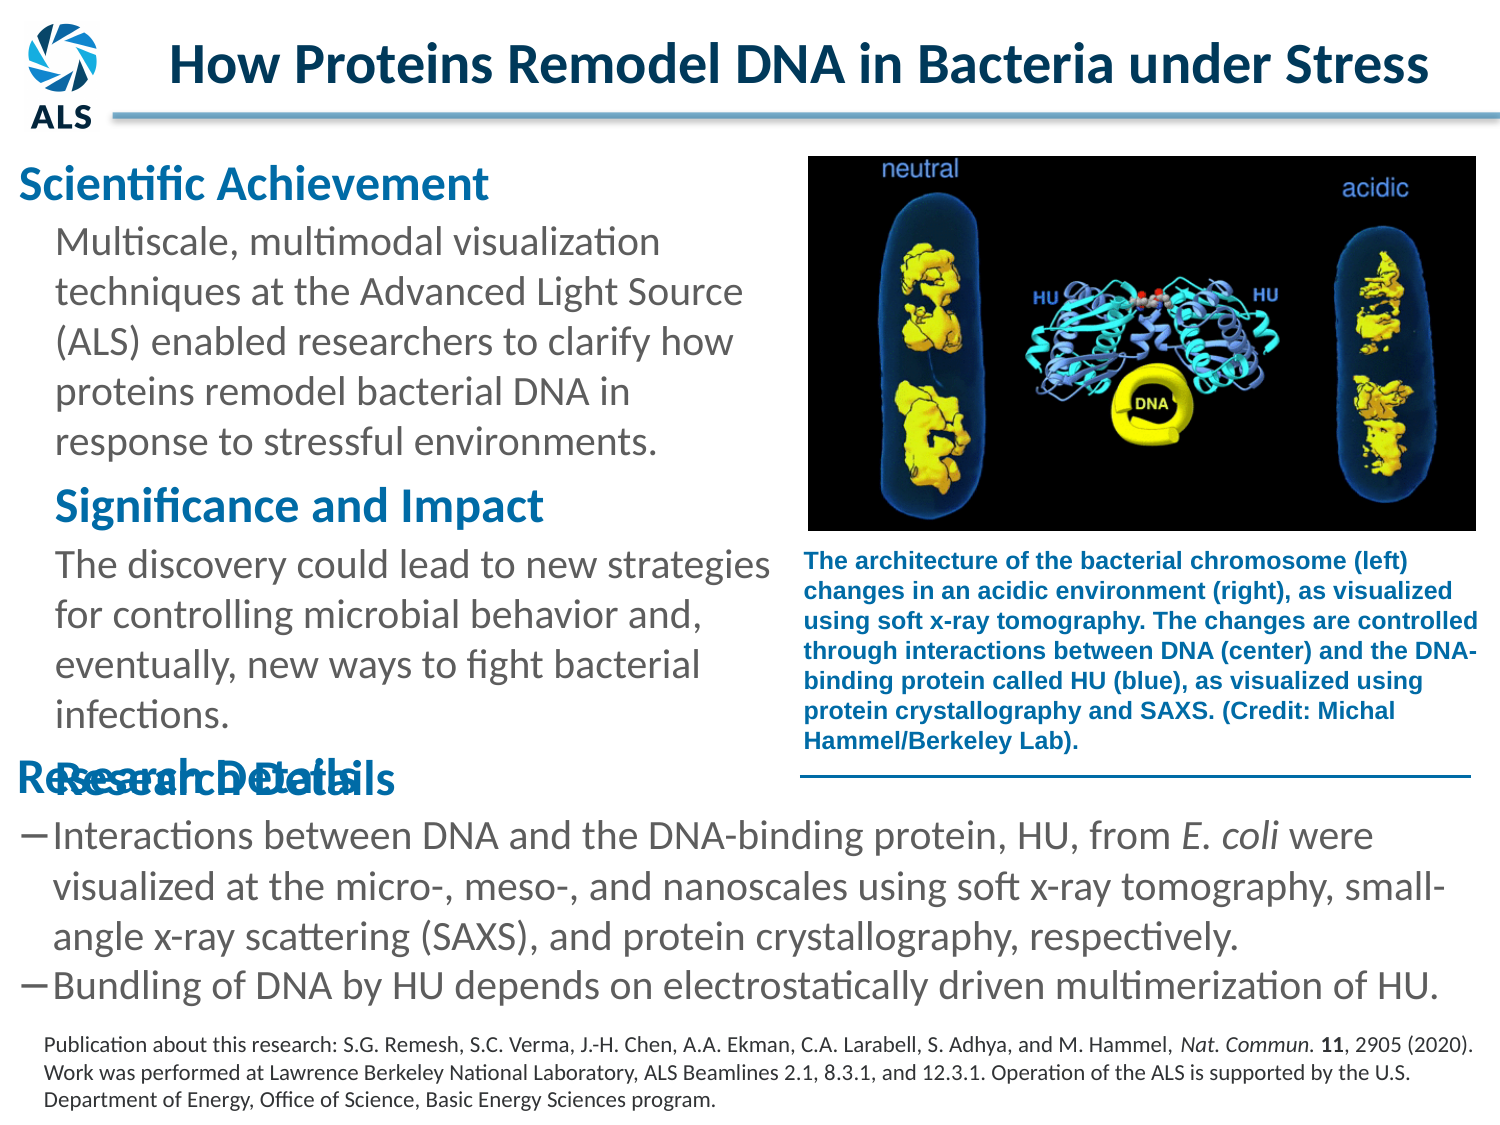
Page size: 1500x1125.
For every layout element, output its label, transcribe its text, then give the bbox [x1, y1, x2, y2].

picture [808, 155, 1476, 532]
picture [24, 21, 100, 132]
text_box How Proteins Remodel DNA in Bacteria under Stress [100, 17, 1499, 111]
text_box Scientific Achievement Multiscale, multimodal visualization techniques at the Advanced Light Source (ALS) enabled researchers to clarify how proteins remodel bacterial DNA in response to stressful environments. Significance and Impact The discovery could lead to new strategies for controlling microbial behavior and, eventually, new ways to fight bacterial infections. Research Details [2, 142, 792, 813]
text_box Research Details Interactions between DNA and the DNA-binding protein, HU, from E. coli were visualized at the micro-, meso-, and nanoscales using soft x-ray tomography, small-angle x-ray scattering (SAXS), and protein crystallography, respectively. Bundling of DNA by HU depends on electrostatically driven multimerization of HU. [2, 736, 1498, 1016]
text_box Publication about this research: S.G. Remesh, S.C. Verma, J.-H. Chen, A.A. Ekman, C.A. Larabell, S. Adhya, and M. Hammel, Nat. Commun. 11, 2905 (2020). Work was performed at Lawrence Berkeley National Laboratory, ALS Beamlines 2.1, 8.3.1, and 12.3.1. Operation of the ALS is supported by the U.S. Department of Energy, Office of Science, Basic Energy Sciences program. [29, 1022, 1496, 1120]
text_box The architecture of the bacterial chromosome (left) changes in an acidic environment (right), as visualized using soft x-ray tomography. The changes are controlled through interactions between DNA (center) and the DNA-binding protein called HU (blue), as visualized using protein crystallography and SAXS. (Credit: Michal Hammel/Berkeley Lab). [792, 537, 1496, 762]
